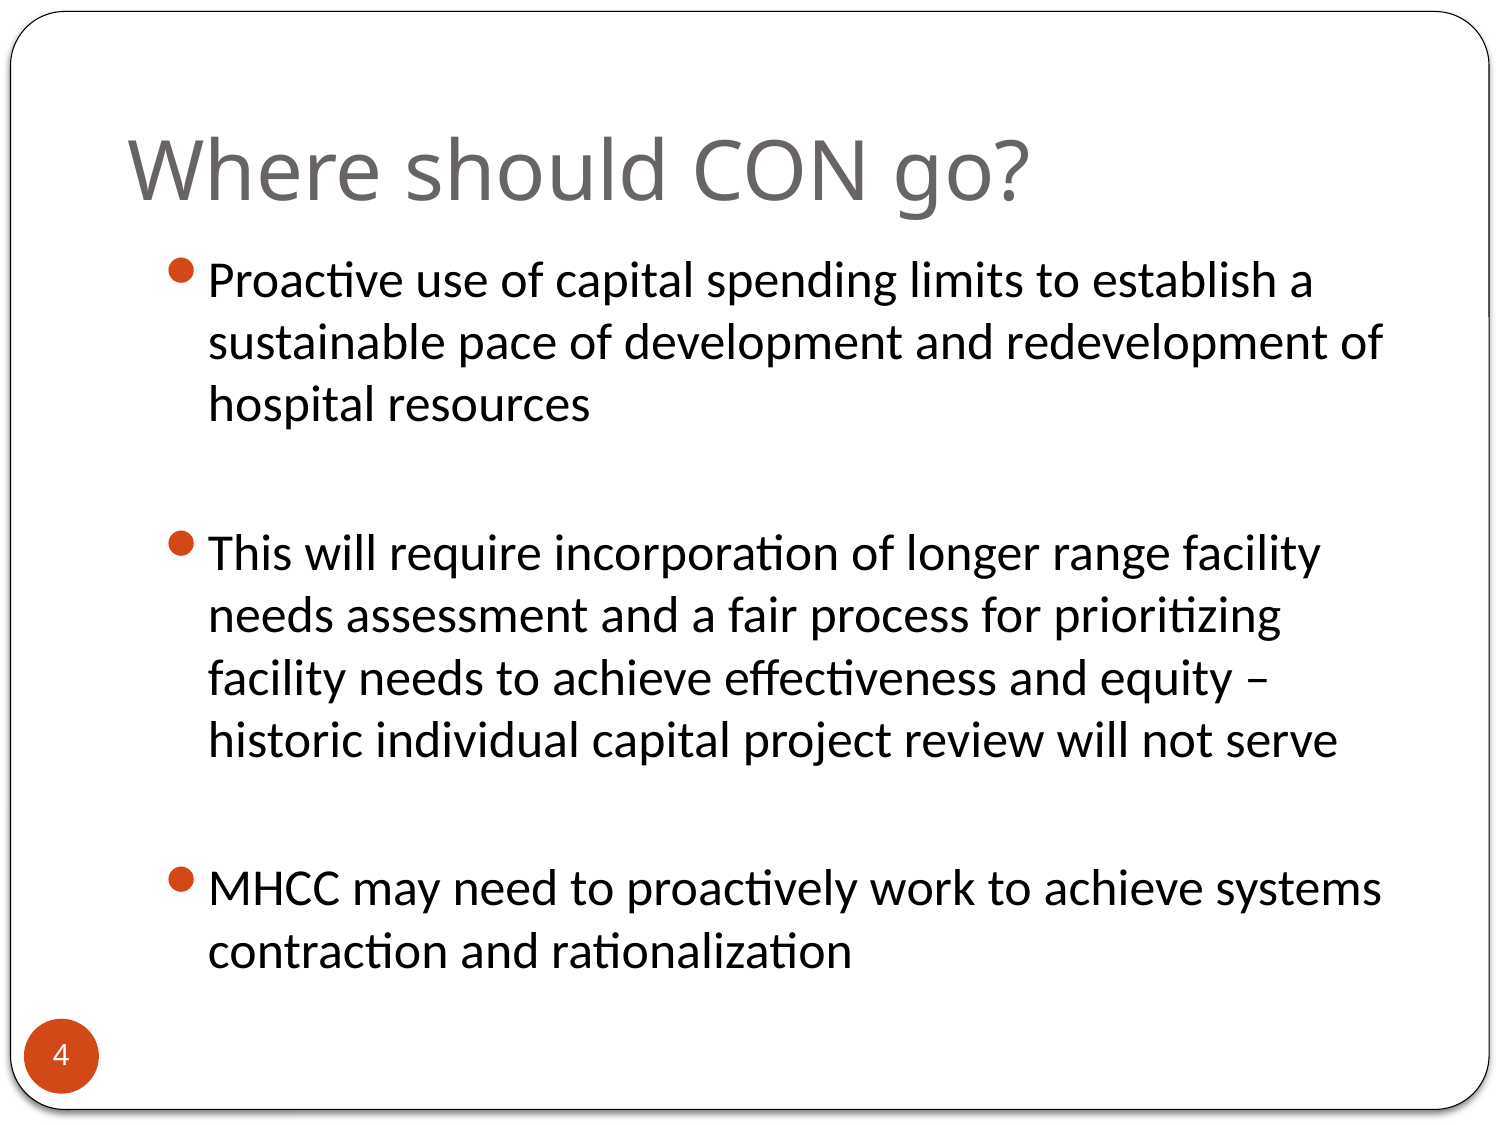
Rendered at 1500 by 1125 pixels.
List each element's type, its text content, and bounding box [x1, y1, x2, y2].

slide_number 4 [23, 1018, 99, 1094]
title Where should CON go? [112, 45, 1425, 233]
list Proactive use of capital spending limits to establish a sustainable pace of development and redevelopment of hospital resources This will require incorporation of longer range facility needs assessment and a fair process for prioritizing facility needs to achieve effectiveness and equity – historic individual capital project review will not serve MHCC may need to proactively work to achieve systems contraction and rationalization [150, 237, 1425, 988]
